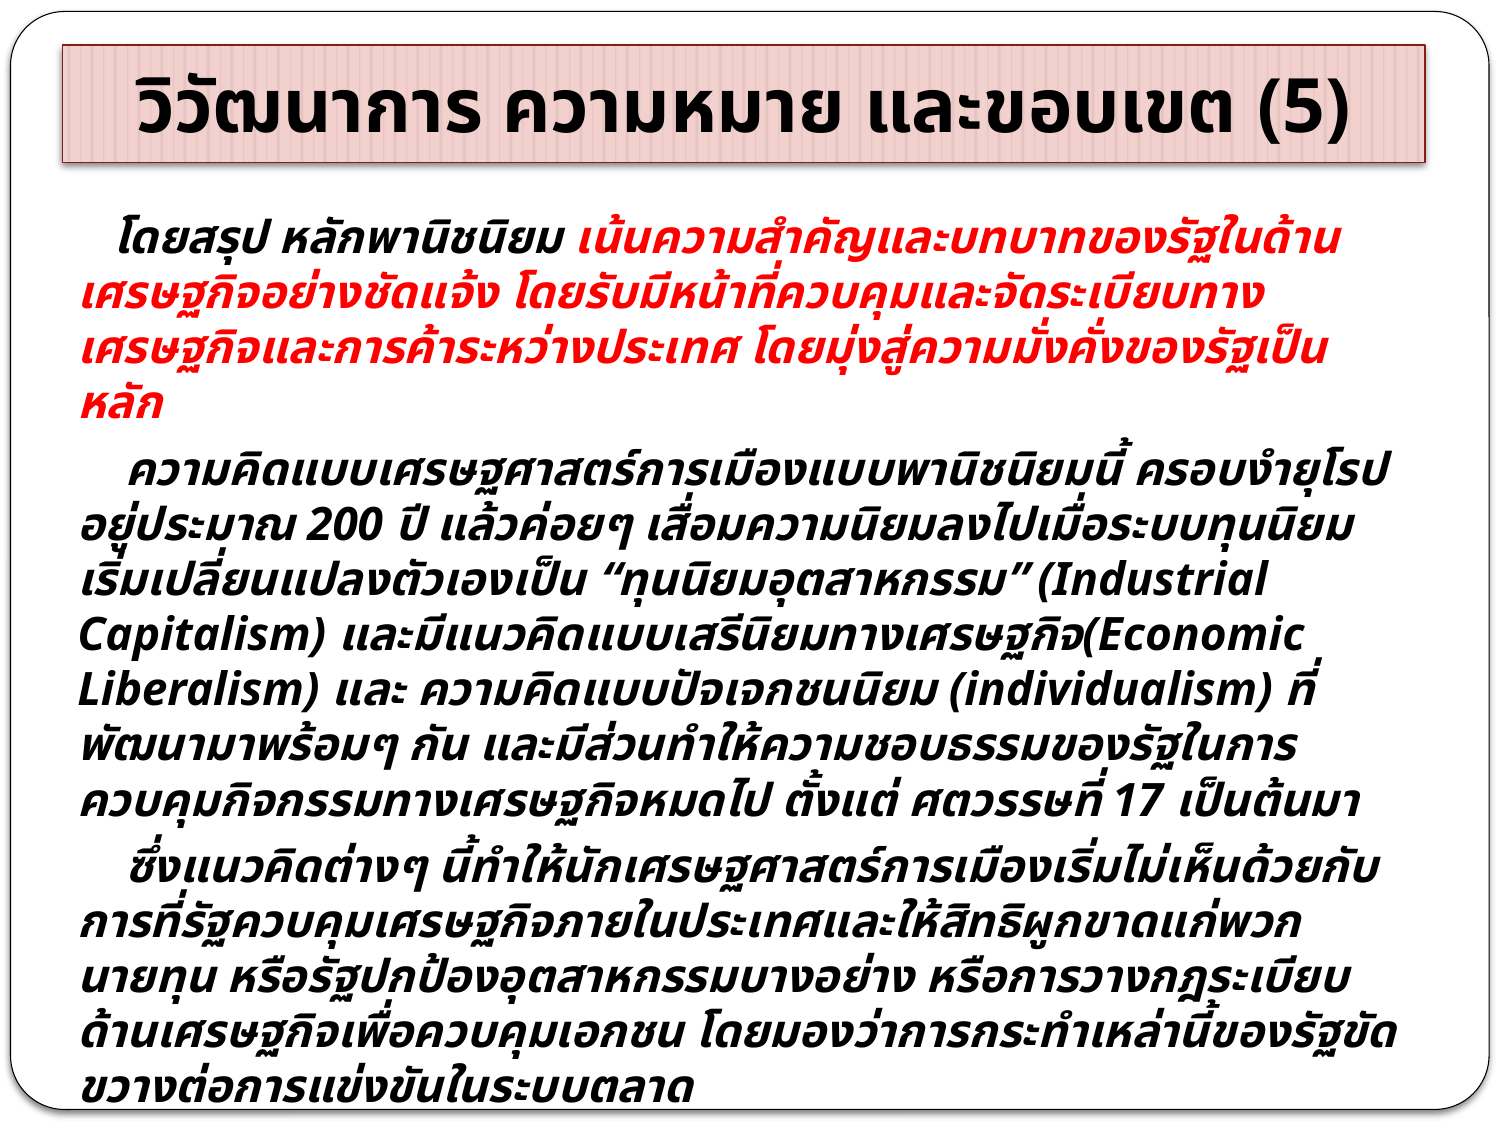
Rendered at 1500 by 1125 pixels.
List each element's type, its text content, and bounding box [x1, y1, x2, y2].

list โดยสรุป หลักพานิชนิยม เน้นความสำคัญและบทบาทของรัฐในด้านเศรษฐกิจอย่างชัดแจ้ง โดยรับมีหน้าที่ควบคุมและจัดระเบียบทางเศรษฐกิจและการค้าระหว่างประเทศ โดยมุ่งสู่ความมั่งคั่งของรัฐเป็นหลัก ความคิดแบบเศรษฐศาสตร์การเมืองแบบพานิชนิยมนี้ ครอบงำยุโรปอยู่ประมาณ 200 ปี แล้วค่อยๆ เสื่อมความนิยมลงไปเมื่อระบบทุนนิยมเริ่มเปลี่ยนแปลงตัวเองเป็น “ทุนนิยมอุตสาหกรรม” (Industrial Capitalism) และมีแนวคิดแบบเสรีนิยมทางเศรษฐกิจ(Economic Liberalism) และ ความคิดแบบปัจเจกชนนิยม (individualism) ที่พัฒนามาพร้อมๆ กัน และมีส่วนทำให้ความชอบธรรมของรัฐในการควบคุมกิจกรรมทางเศรษฐกิจหมดไป ตั้งแต่ ศตวรรษที่ 17 เป็นต้นมา ซึ่งแนวคิดต่างๆ นี้ทำให้นักเศรษฐศาสตร์การเมืองเริ่มไม่เห็นด้วยกับการที่รัฐควบคุมเศรษฐกิจภายในประเทศและให้สิทธิผูกขาดแก่พวกนายทุน หรือรัฐปกป้องอุตสาหกรรมบางอย่าง หรือการวางกฎระเบียบด้านเศรษฐกิจเพื่อควบคุมเอกชน โดยมองว่าการกระทำเหล่านี้ของรัฐขัดขวางต่อการแข่งขันในระบบตลาด [62, 200, 1425, 1125]
title วิวัฒนาการ ความหมาย และขอบเขต (5) [62, 44, 1426, 163]
